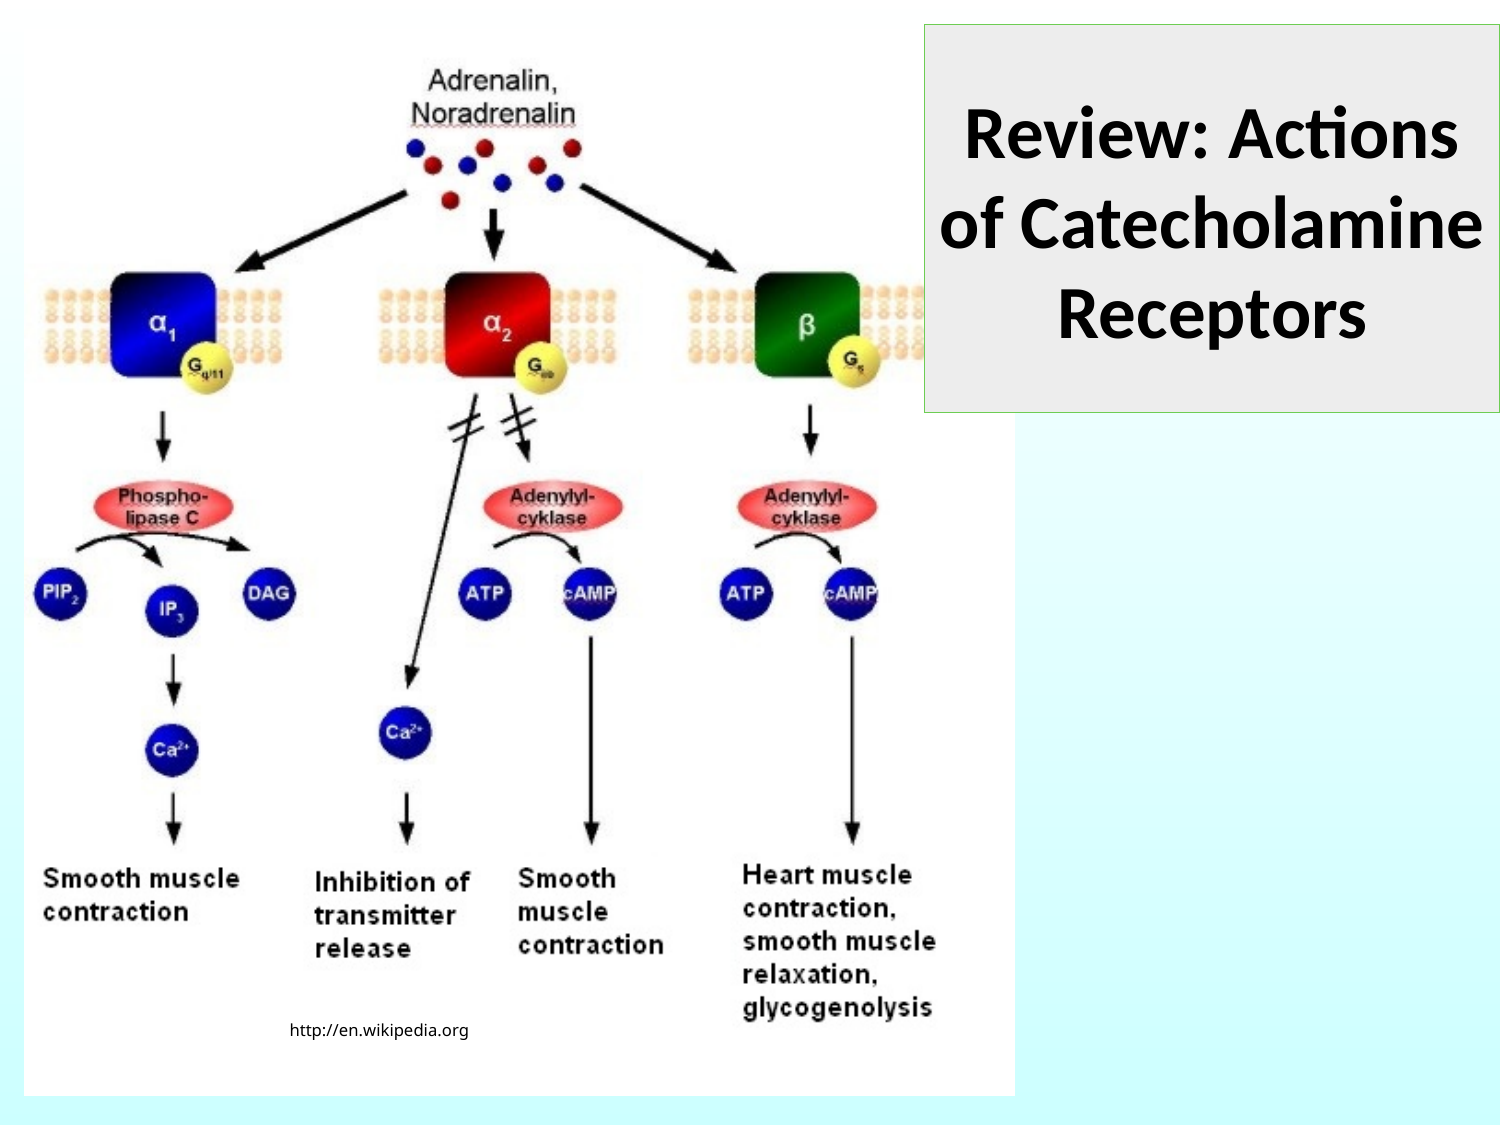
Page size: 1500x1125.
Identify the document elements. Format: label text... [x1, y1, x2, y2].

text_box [24, 28, 1015, 1096]
title Review: Actions of Catecholamine Receptors [924, 24, 1500, 413]
